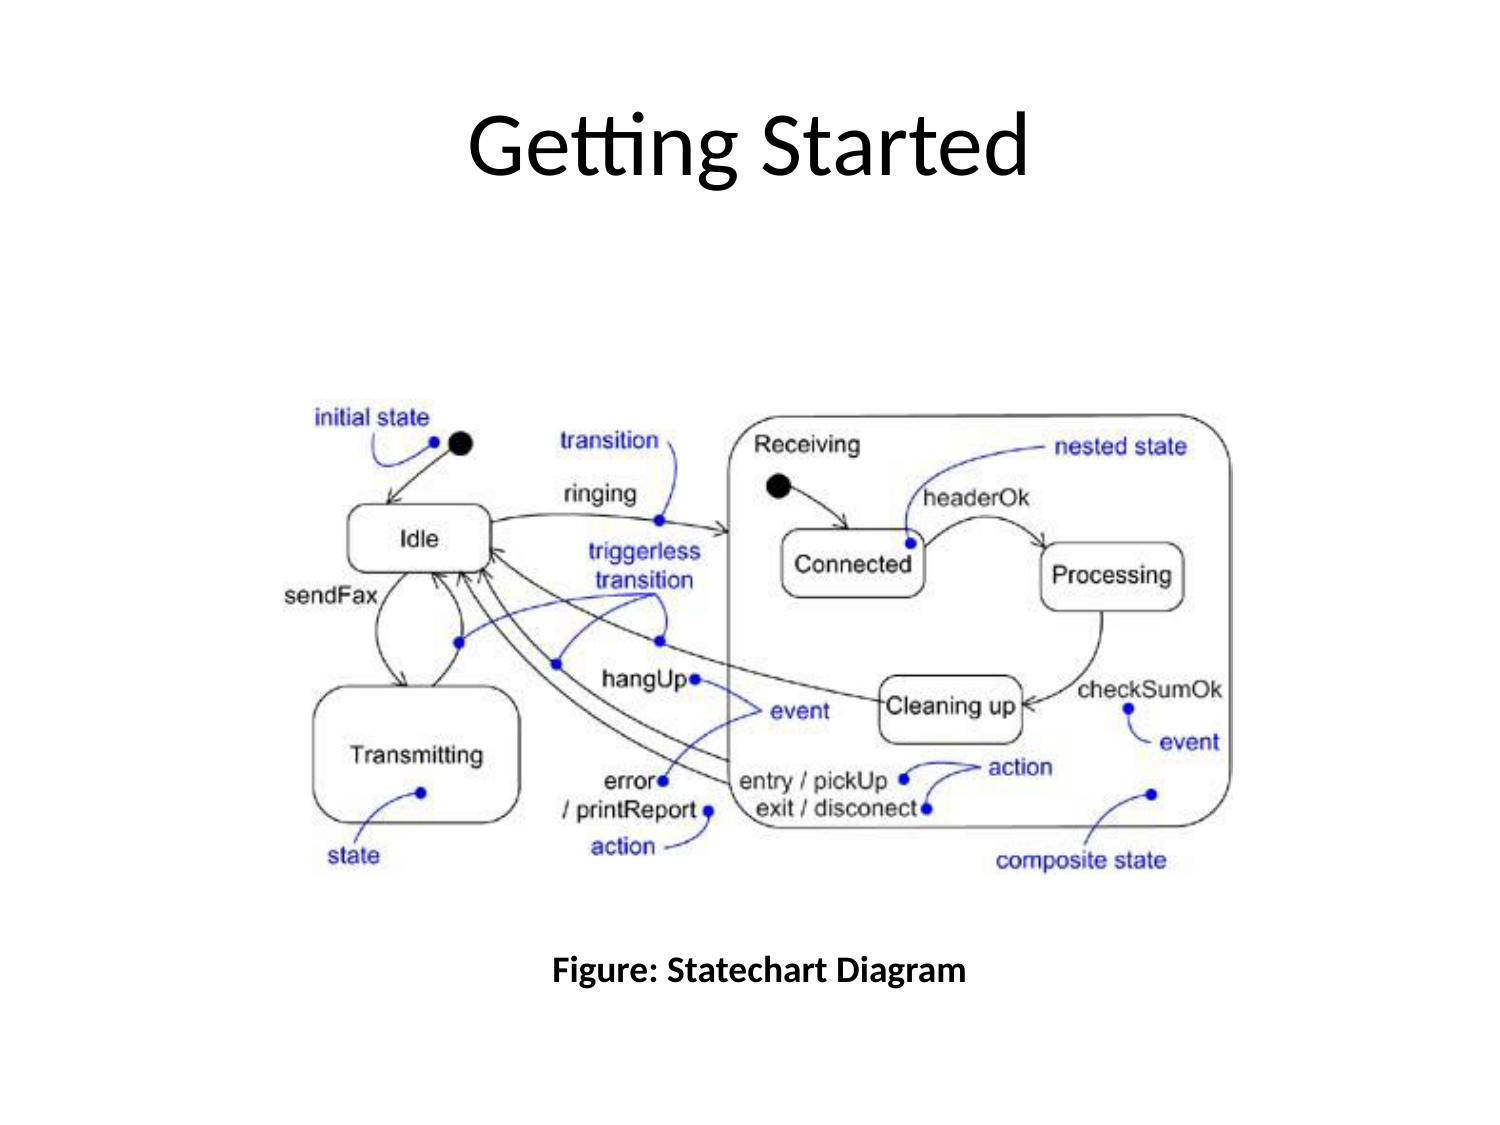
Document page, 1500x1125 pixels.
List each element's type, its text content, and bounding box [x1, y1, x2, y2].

title Getting Started [75, 45, 1425, 233]
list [282, 399, 1233, 876]
text_box Figure: Statechart Diagram [537, 937, 1063, 998]
